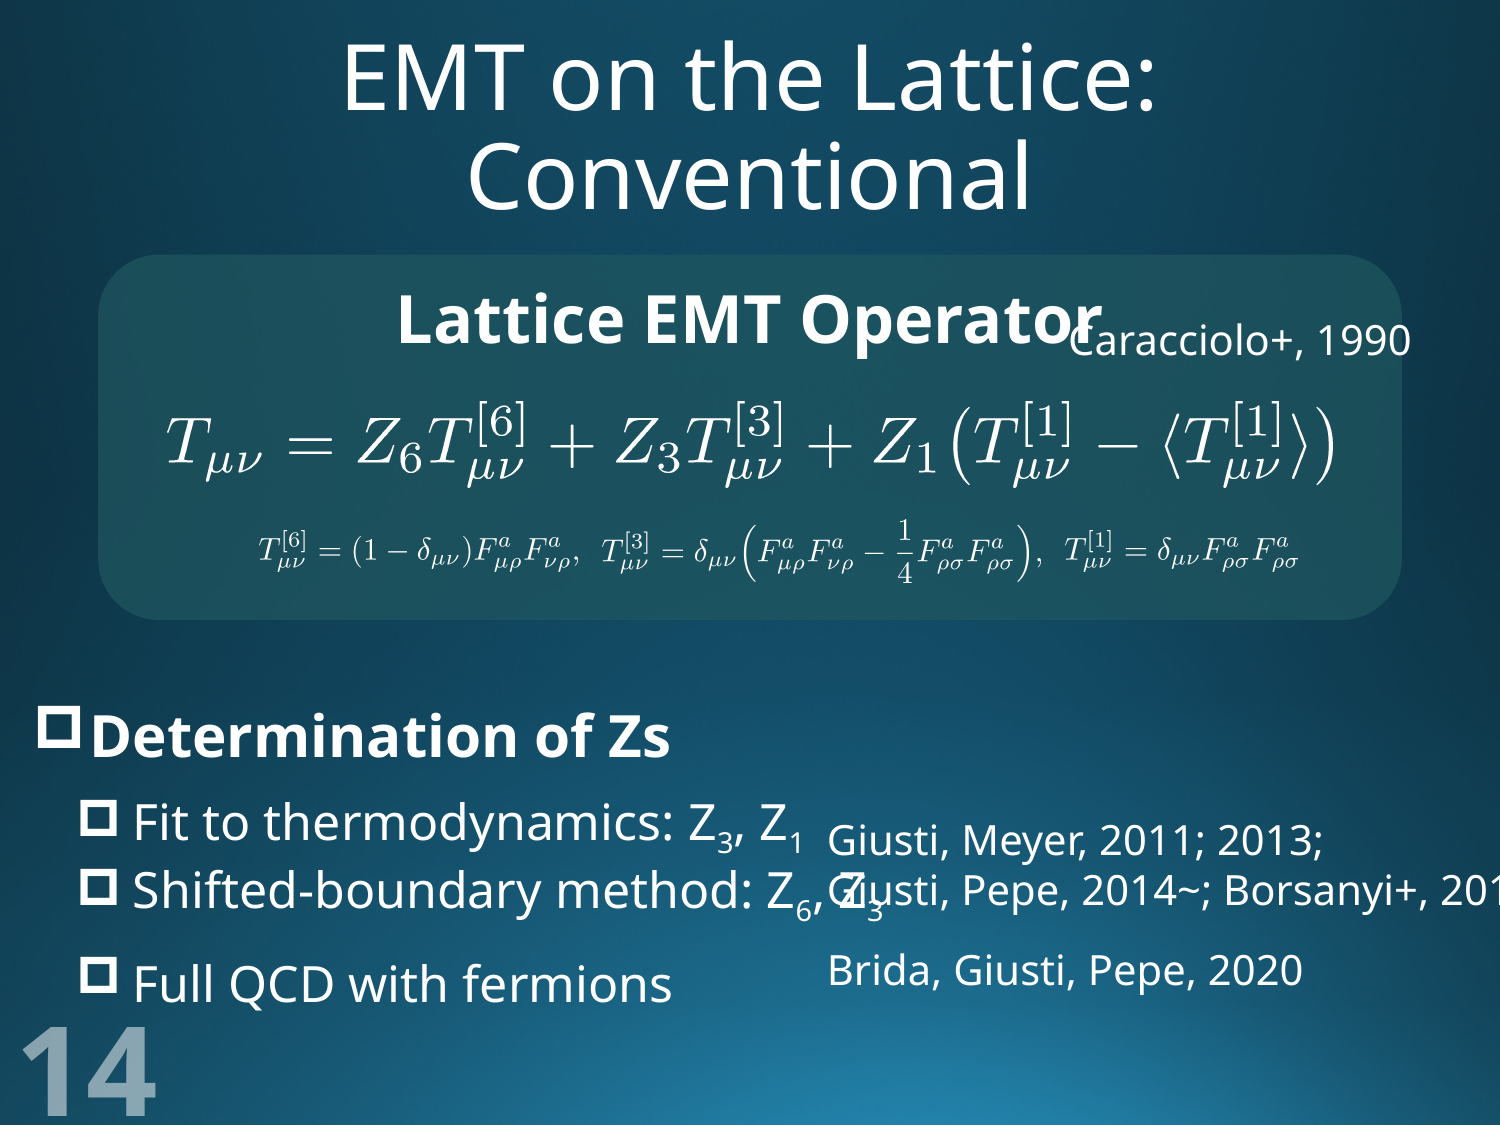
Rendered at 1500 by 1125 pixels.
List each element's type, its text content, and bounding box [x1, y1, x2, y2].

text_box Giusti, Meyer, 2011; 2013; Giusti, Pepe, 2014~; Borsanyi+, 2018 Brida, Giusti, Pepe, 2020 [812, 806, 1500, 1001]
slide_number 14 [0, 1046, 338, 1107]
text_box [97, 253, 1403, 622]
text_box Determination of Zs [18, 692, 686, 777]
picture [0, 0, 1500, 1125]
text_box Lattice EMT Operator [381, 269, 1119, 365]
title EMT on the Lattice: Conventional [103, 21, 1397, 240]
text_box Fit to thermodynamics: Z3, Z1 Shifted-boundary method: Z6, Z3 Full QCD with fermions [61, 783, 899, 1020]
text_box Caracciolo+, 1990 [1053, 306, 1427, 372]
